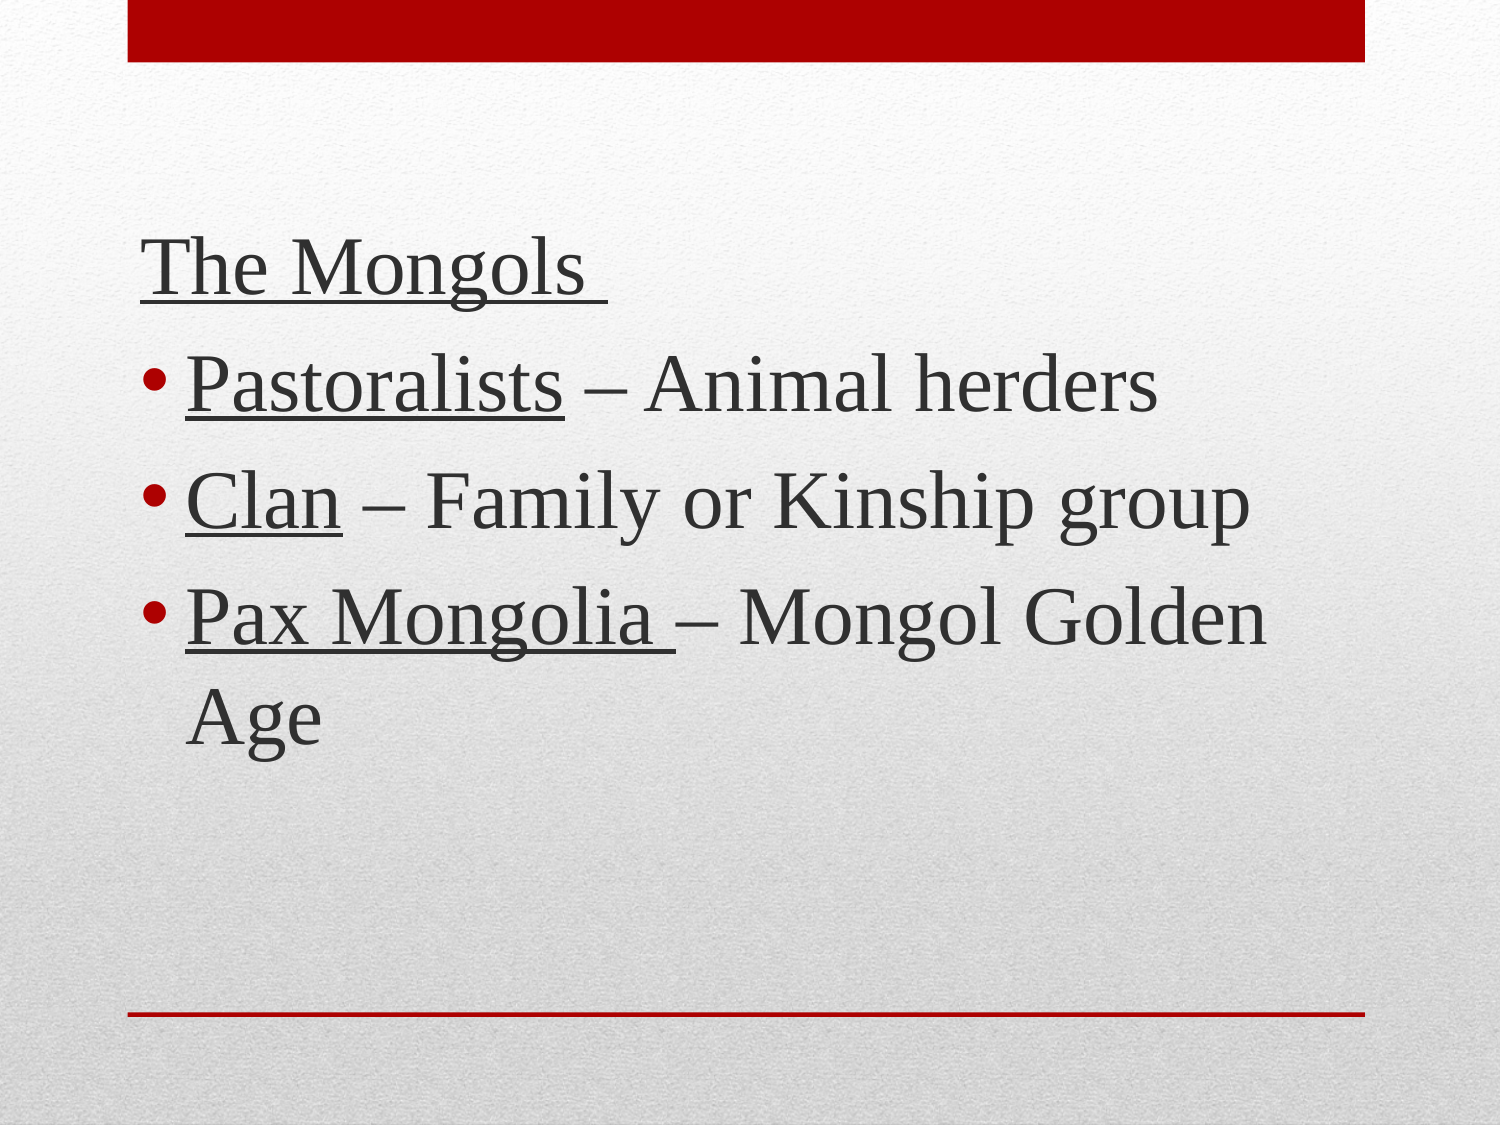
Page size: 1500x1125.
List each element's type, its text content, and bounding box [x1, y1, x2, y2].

list The Mongols Pastoralists – Animal herders Clan – Family or Kinship group Pax Mongolia – Mongol Golden Age [125, 112, 1363, 1048]
